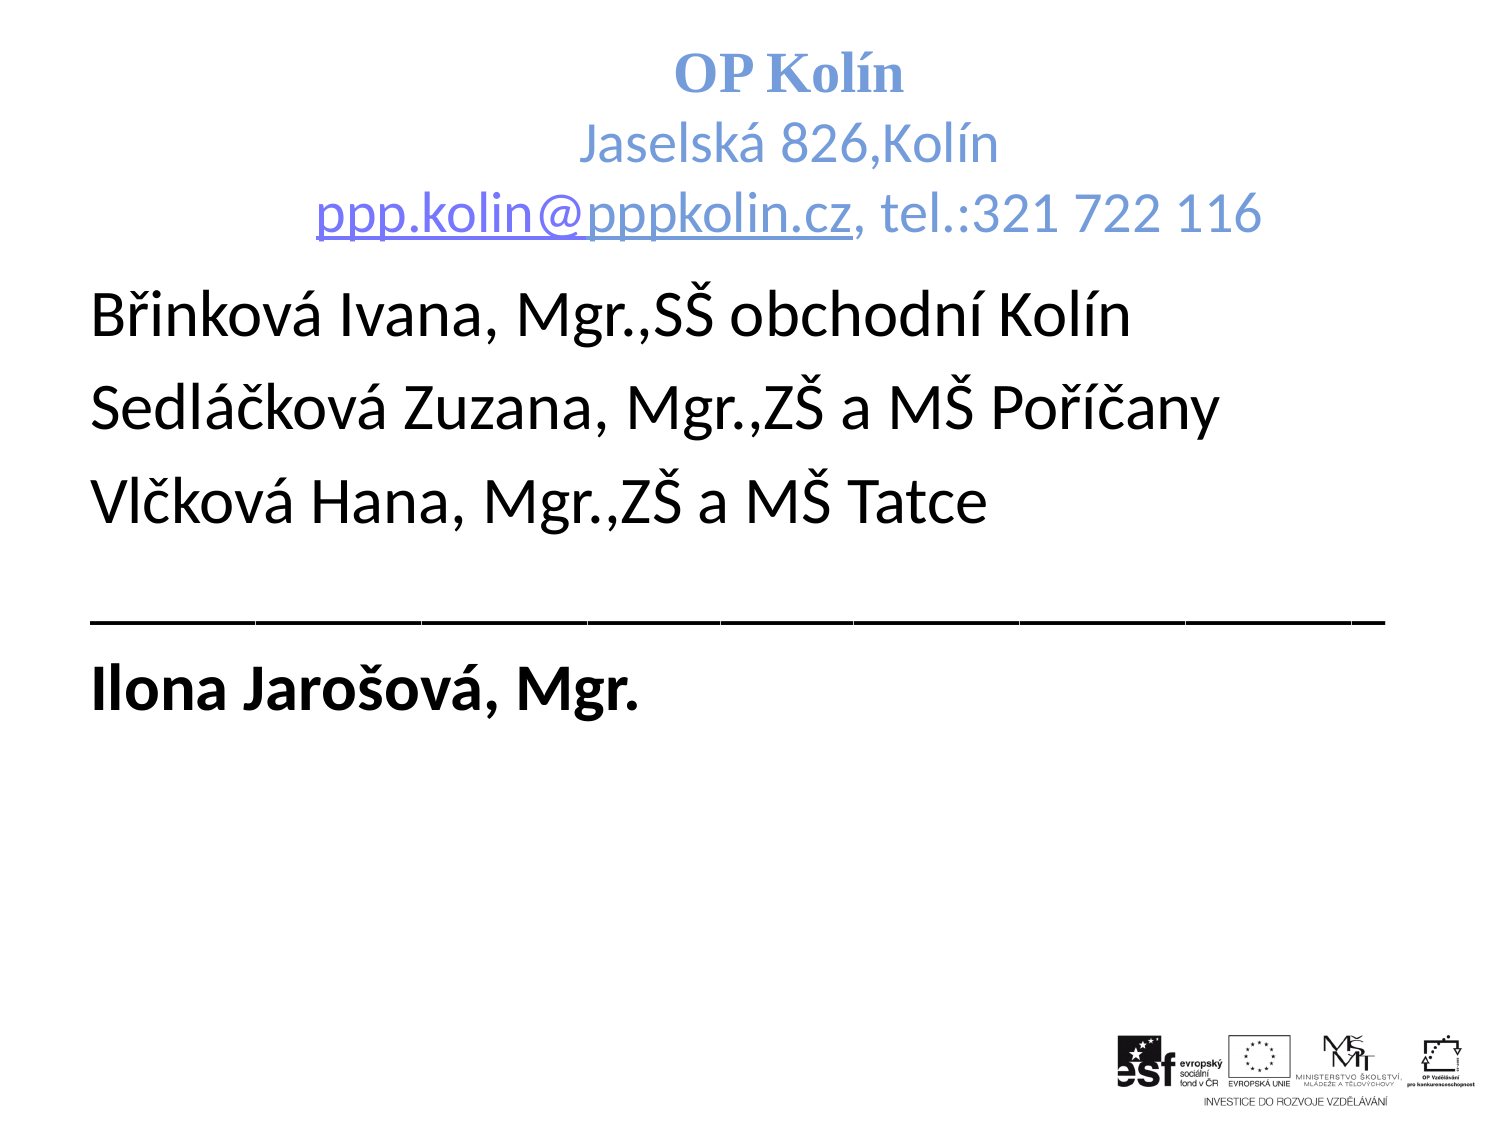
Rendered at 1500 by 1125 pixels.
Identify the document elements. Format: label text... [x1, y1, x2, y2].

list Břinková Ivana, Mgr.,SŠ obchodní Kolín Sedláčková Zuzana, Mgr.,ZŠ a MŠ Poříčany Vlčková Hana, Mgr.,ZŠ a MŠ Tatce _______________________________________ Ilona Jarošová, Mgr. [75, 262, 1425, 1005]
title OP Kolín Jaselská 826,Kolín ppp.kolin@pppkolin.cz, tel.:321 722 116 [75, 45, 1425, 233]
picture [1116, 1034, 1476, 1106]
